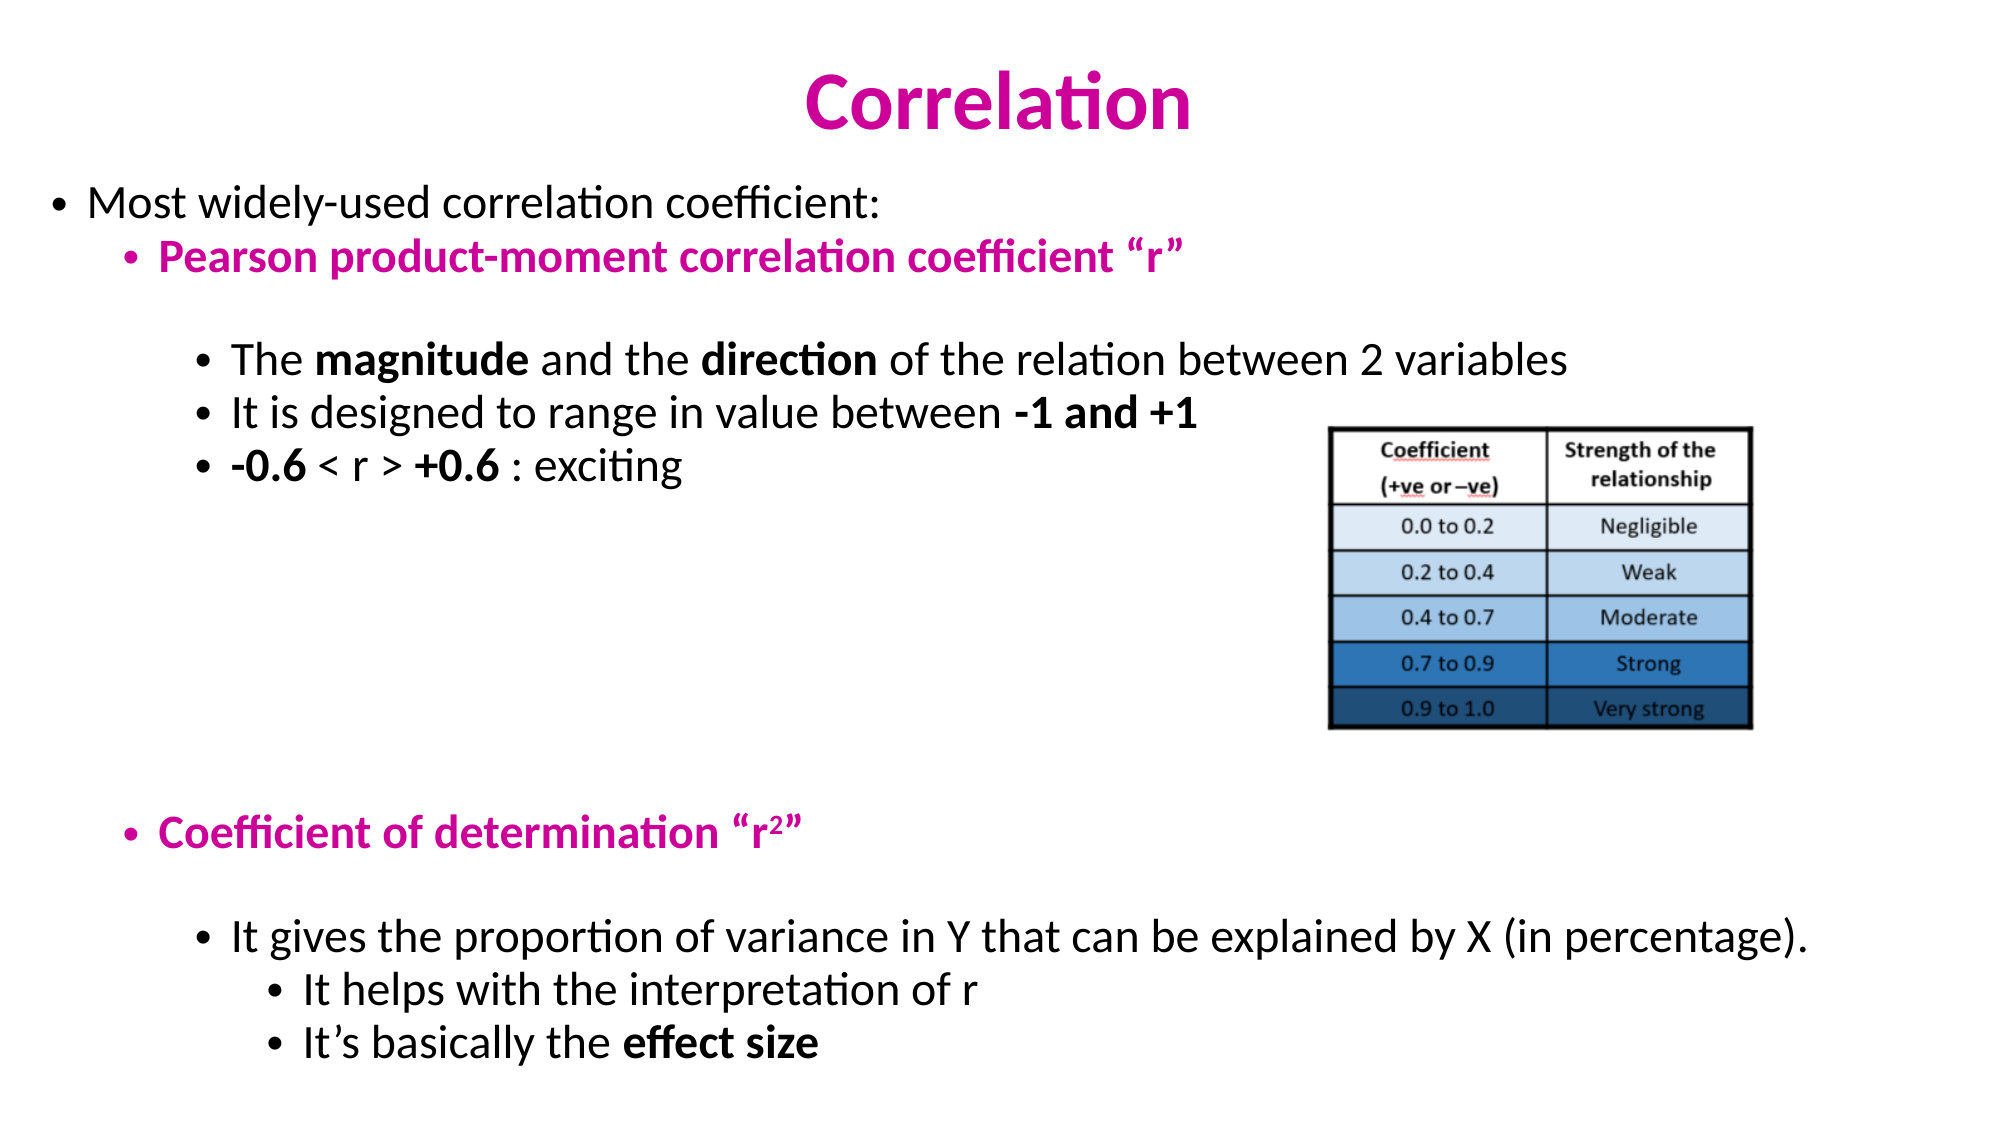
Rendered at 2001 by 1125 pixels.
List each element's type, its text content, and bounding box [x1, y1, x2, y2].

picture [1323, 420, 1761, 736]
list Most widely-used correlation coefficient: Pearson product-moment correlation coefficient “r” The magnitude and the direction of the relation between 2 variables It is designed to range in value between -1 and +1 -0.6 < r > +0.6 : exciting Coefficient of determination “r2” It gives the proportion of variance in Y that can be explained by X (in percentage). It helps with the interpretation of r It’s basically the effect size [35, 176, 2000, 1078]
text_box Correlation [739, 30, 1261, 161]
